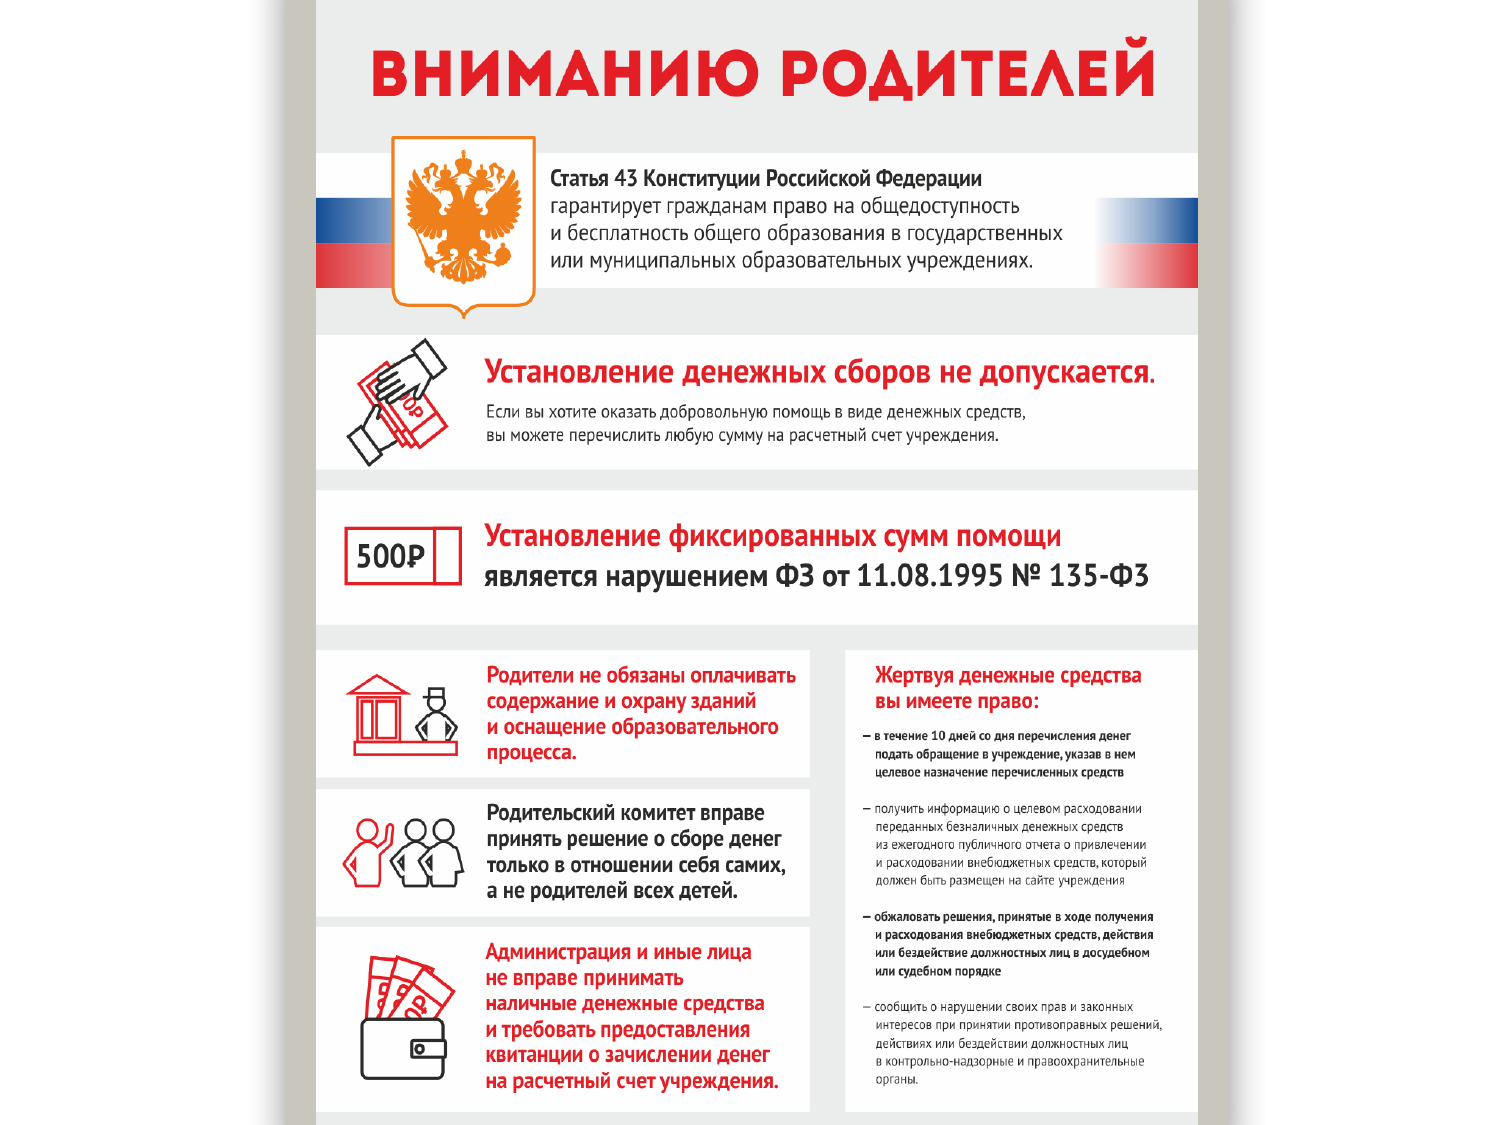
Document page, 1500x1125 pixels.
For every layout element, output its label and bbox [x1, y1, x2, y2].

list [316, 0, 1199, 1125]
